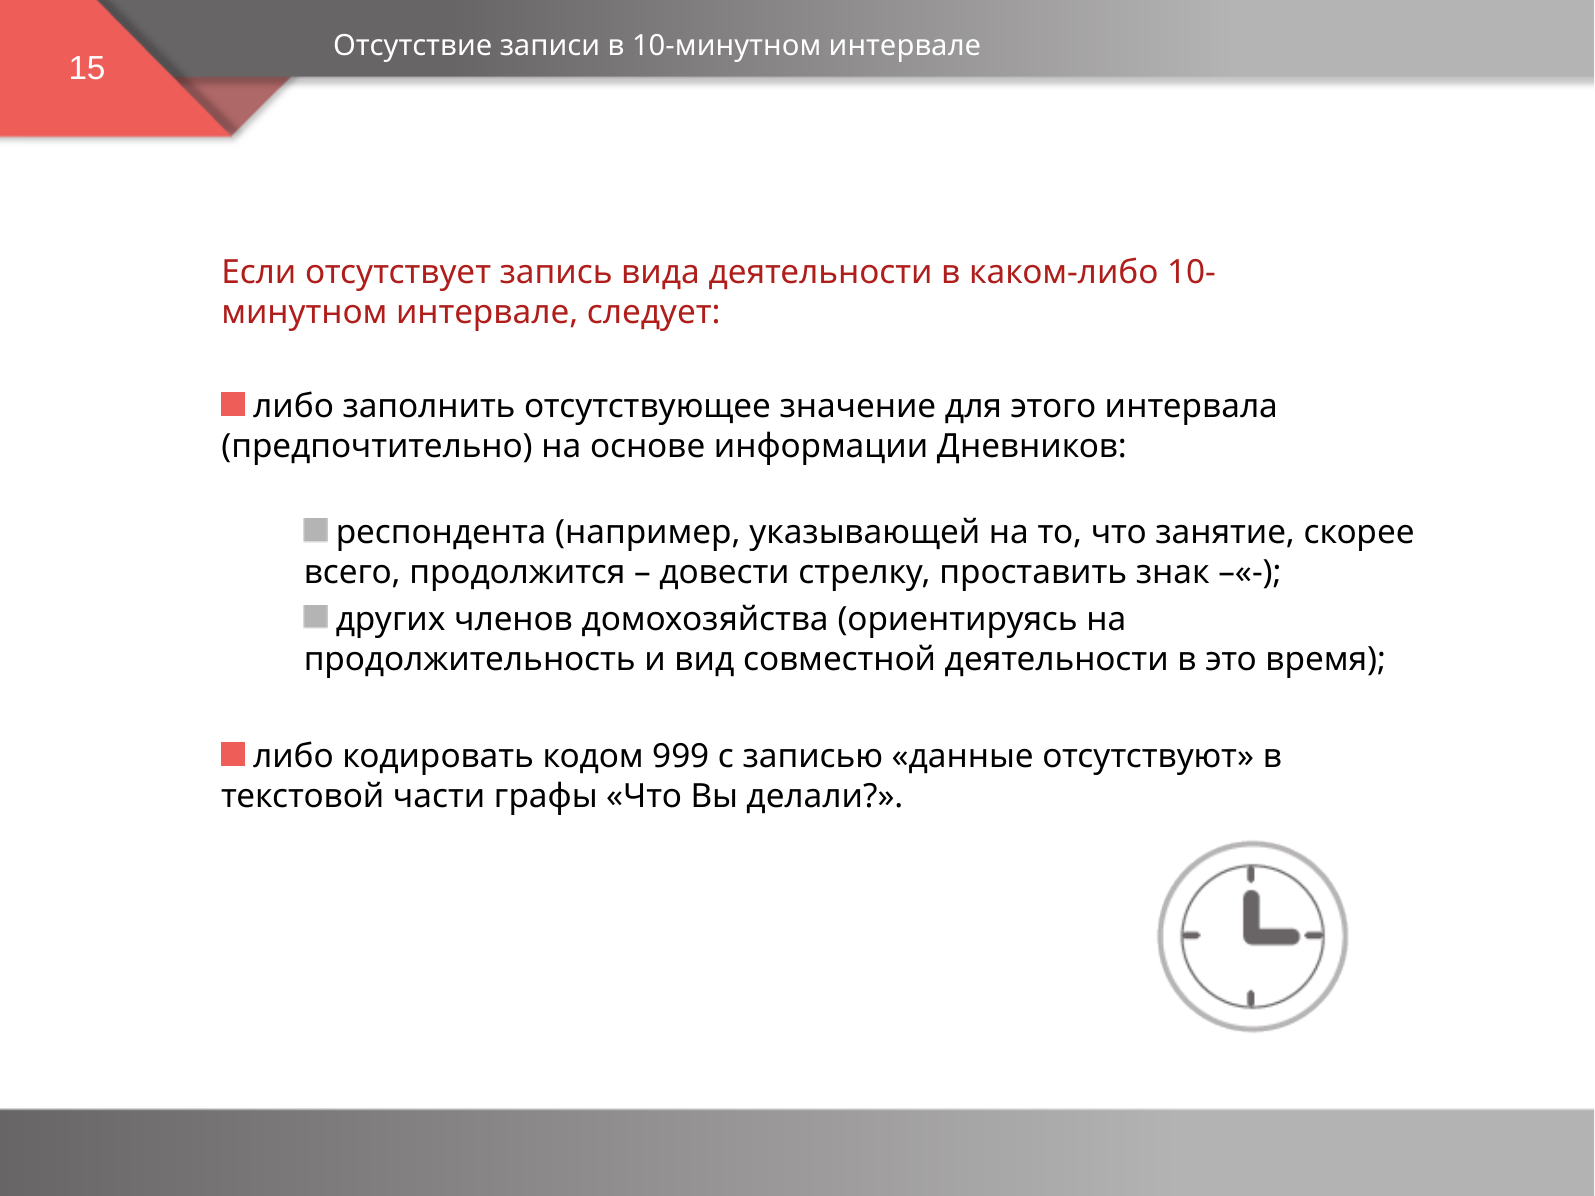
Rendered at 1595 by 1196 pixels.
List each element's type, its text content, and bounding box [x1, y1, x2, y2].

text_box либо кодировать кодом 999 с записью «данные отсутствуют» в текстовой части графы «Что Вы делали?». [206, 680, 1388, 834]
list Если отсутствует запись вида деятельности в каком-либо 10-минутном интервале, следует: либо заполнить отсутствующее значение для этого интервала (предпочтительно) на основе информации Дневников: [206, 243, 1388, 480]
text_box Отсутствие записи в 10-минутном интервале [318, 18, 1518, 78]
text_box 15 [53, 39, 124, 94]
picture [0, 0, 1595, 1196]
text_box респондента (например, указывающей на то, что занятие, скорее всего, продолжится – довести стрелку, проставить знак –«-); других членов домохозяйства (ориентируясь на продолжительность и вид совместной деятельности в это время); [289, 503, 1470, 693]
